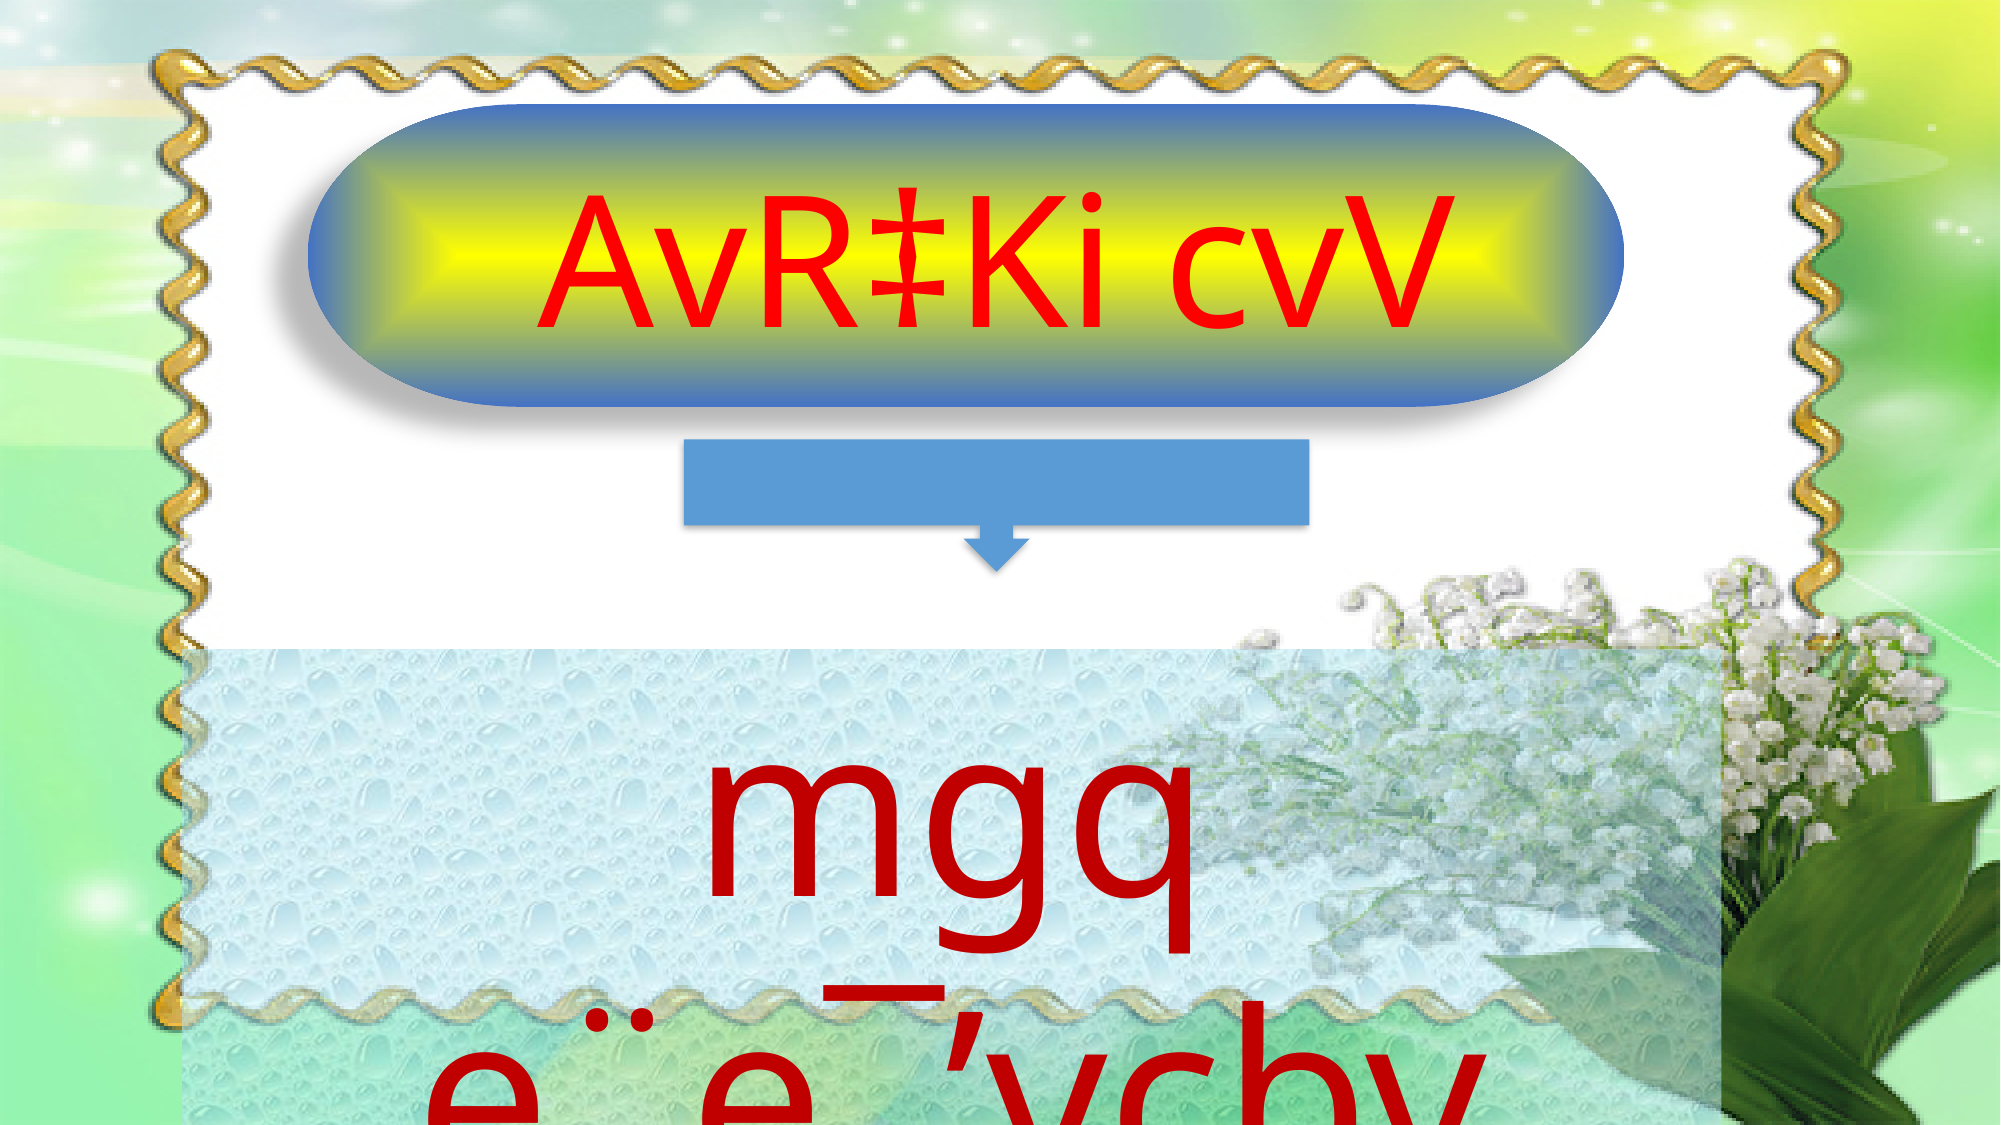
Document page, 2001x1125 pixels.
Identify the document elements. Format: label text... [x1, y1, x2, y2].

text_box [306, 103, 1626, 408]
picture [0, 0, 2001, 1125]
text_box mgq e¨e¯’vcbv [182, 649, 1722, 1125]
text_box AvR‡Ki cvV [455, 136, 1539, 372]
text_box [682, 438, 1311, 574]
